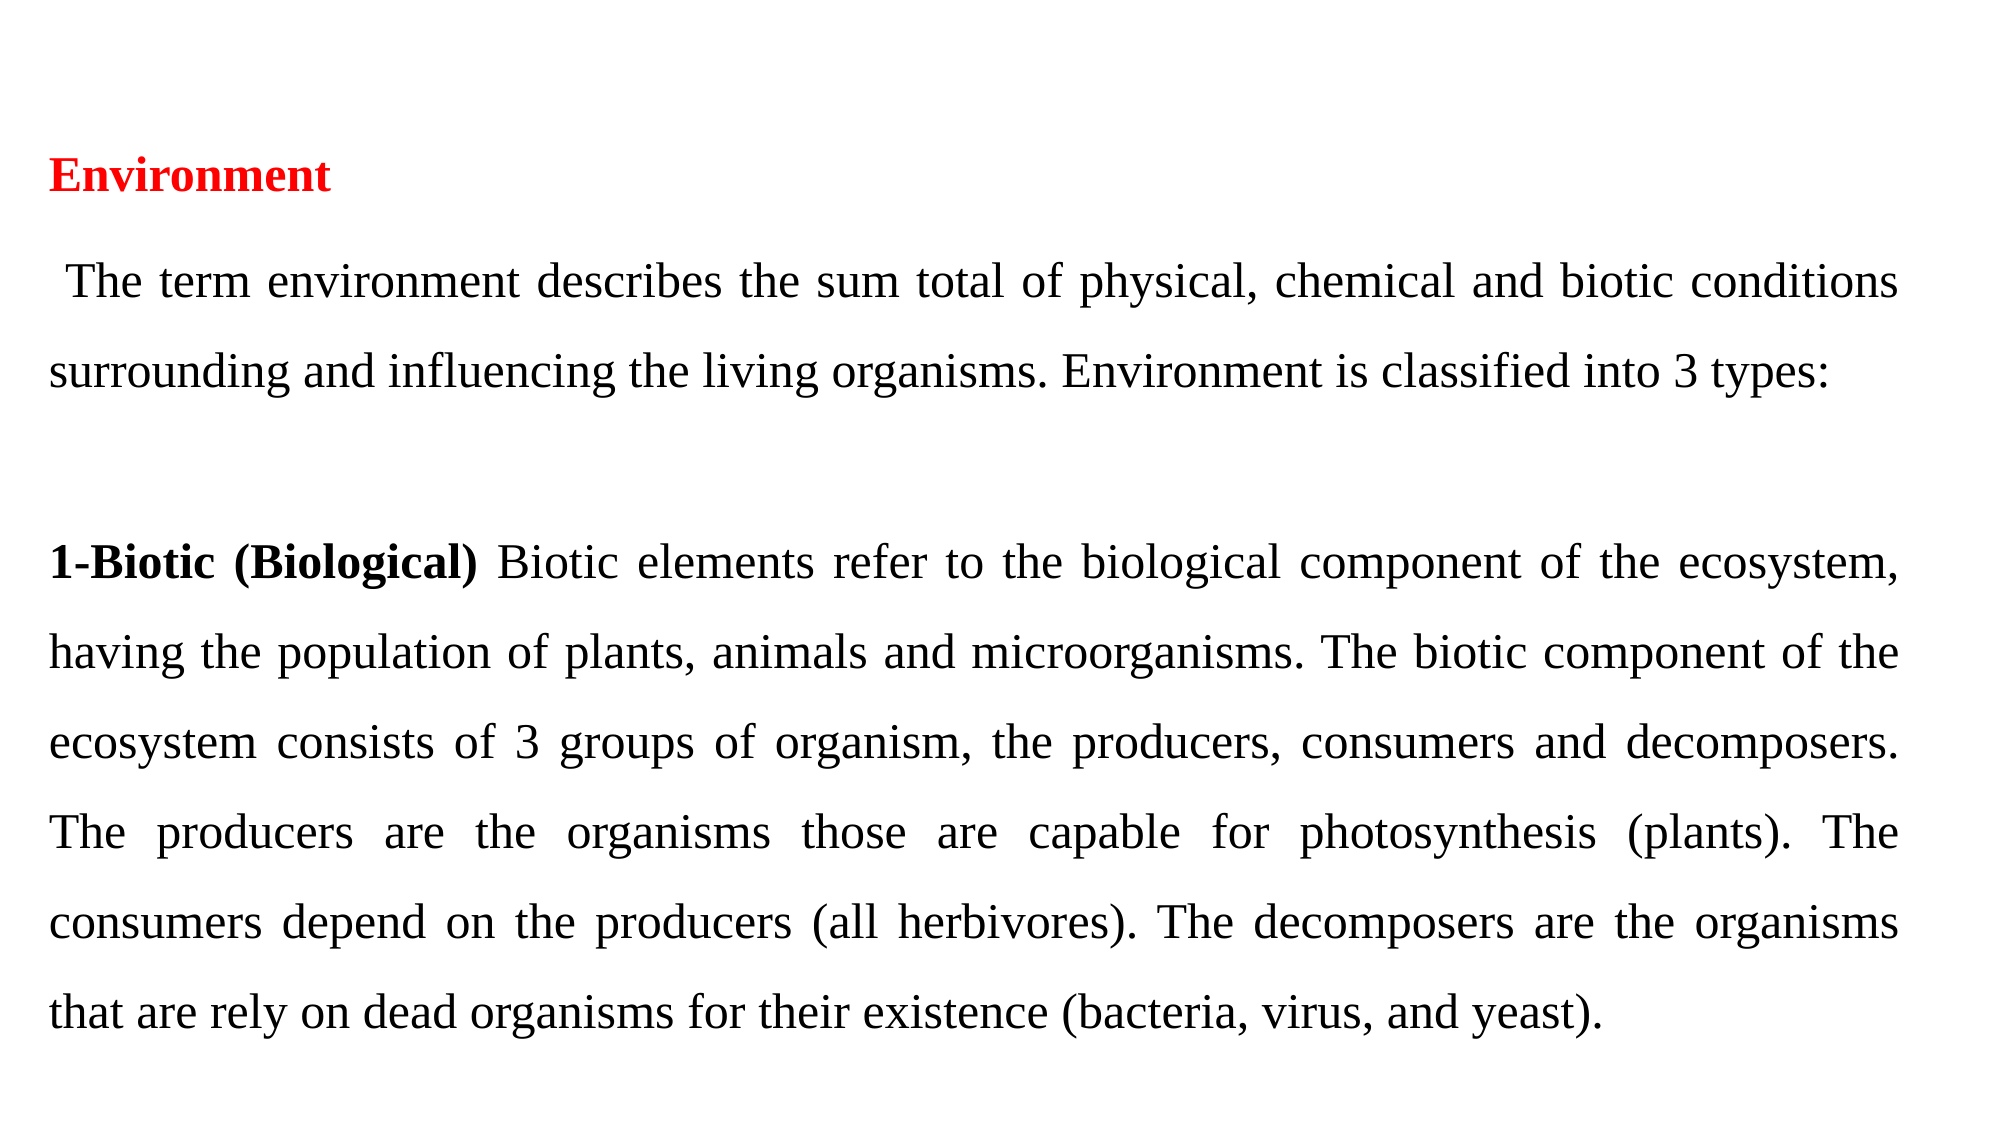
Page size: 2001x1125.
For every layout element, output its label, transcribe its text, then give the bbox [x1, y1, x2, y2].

text_box Environment The term environment describes the sum total of physical, chemical and biotic conditions surrounding and influencing the living organisms. Environment is classified into 3 types: 1-Biotic (Biological) Biotic elements refer to the biological component of the ecosystem, having the population of plants, animals and microorganisms. The biotic component of the ecosystem consists of 3 groups of organism, the producers, consumers and decomposers. The producers are the organisms those are capable for photosynthesis (plants). The consumers depend on the producers (all herbivores). The decomposers are the organisms that are rely on dead organisms for their existence (bacteria, virus, and yeast). [34, 129, 1916, 1046]
